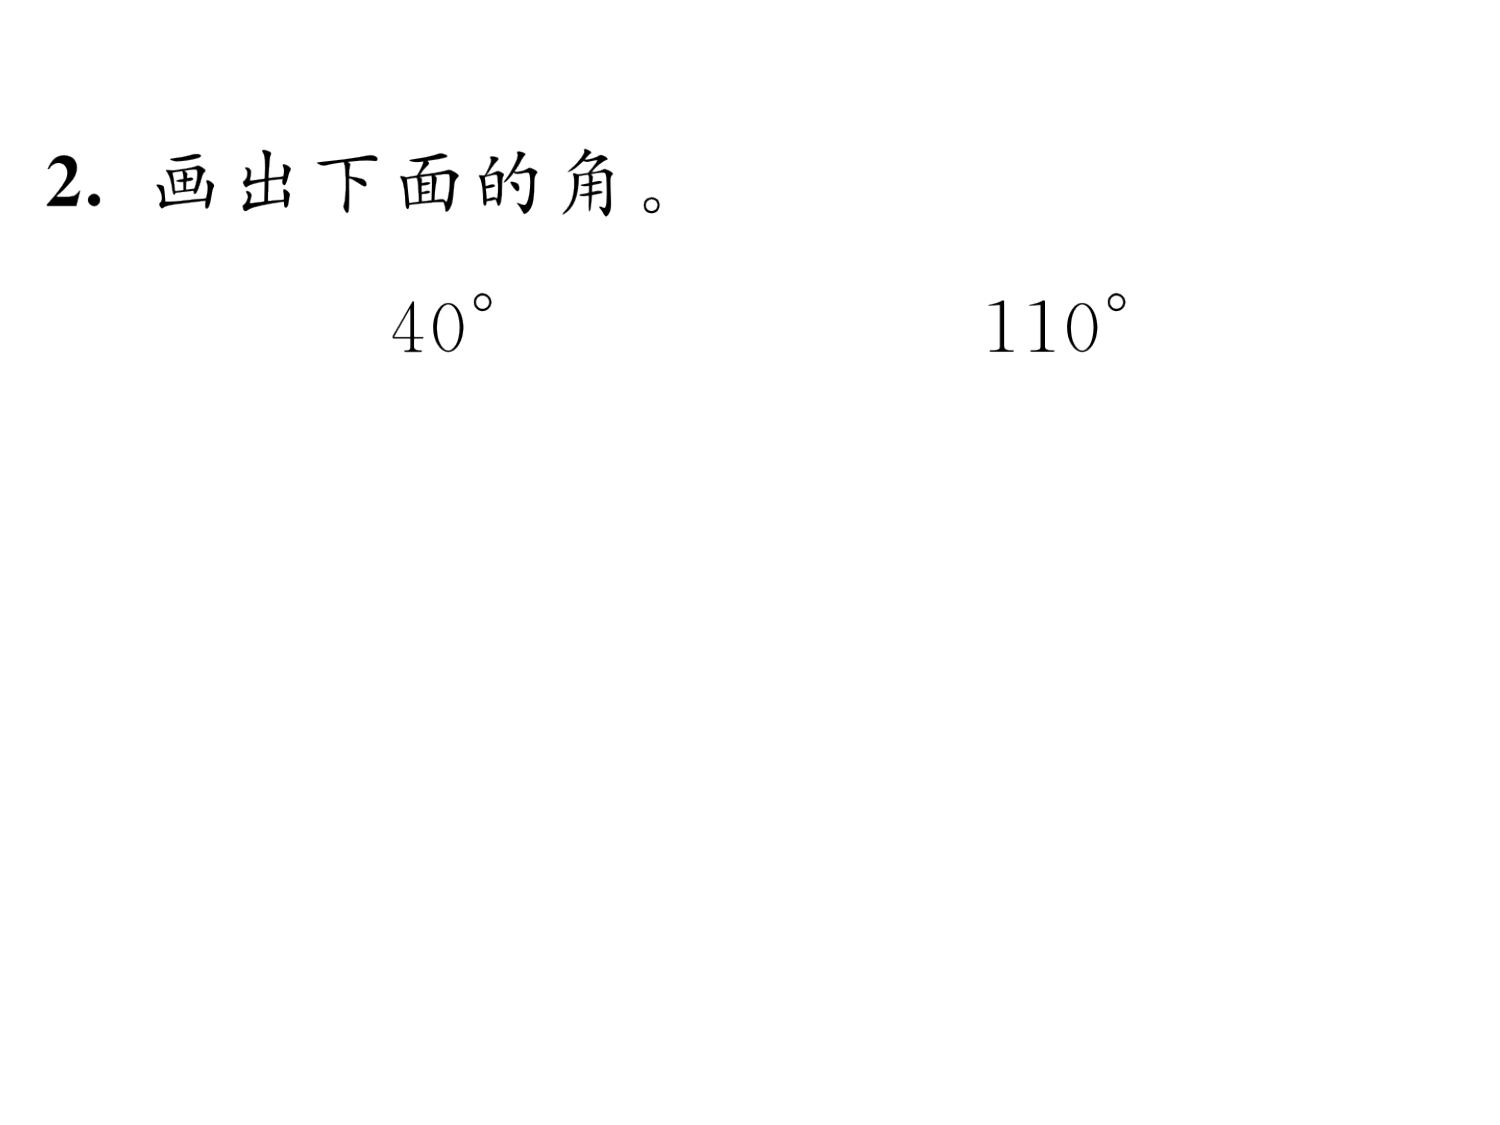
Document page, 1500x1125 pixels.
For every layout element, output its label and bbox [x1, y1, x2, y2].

picture [41, 137, 1459, 749]
